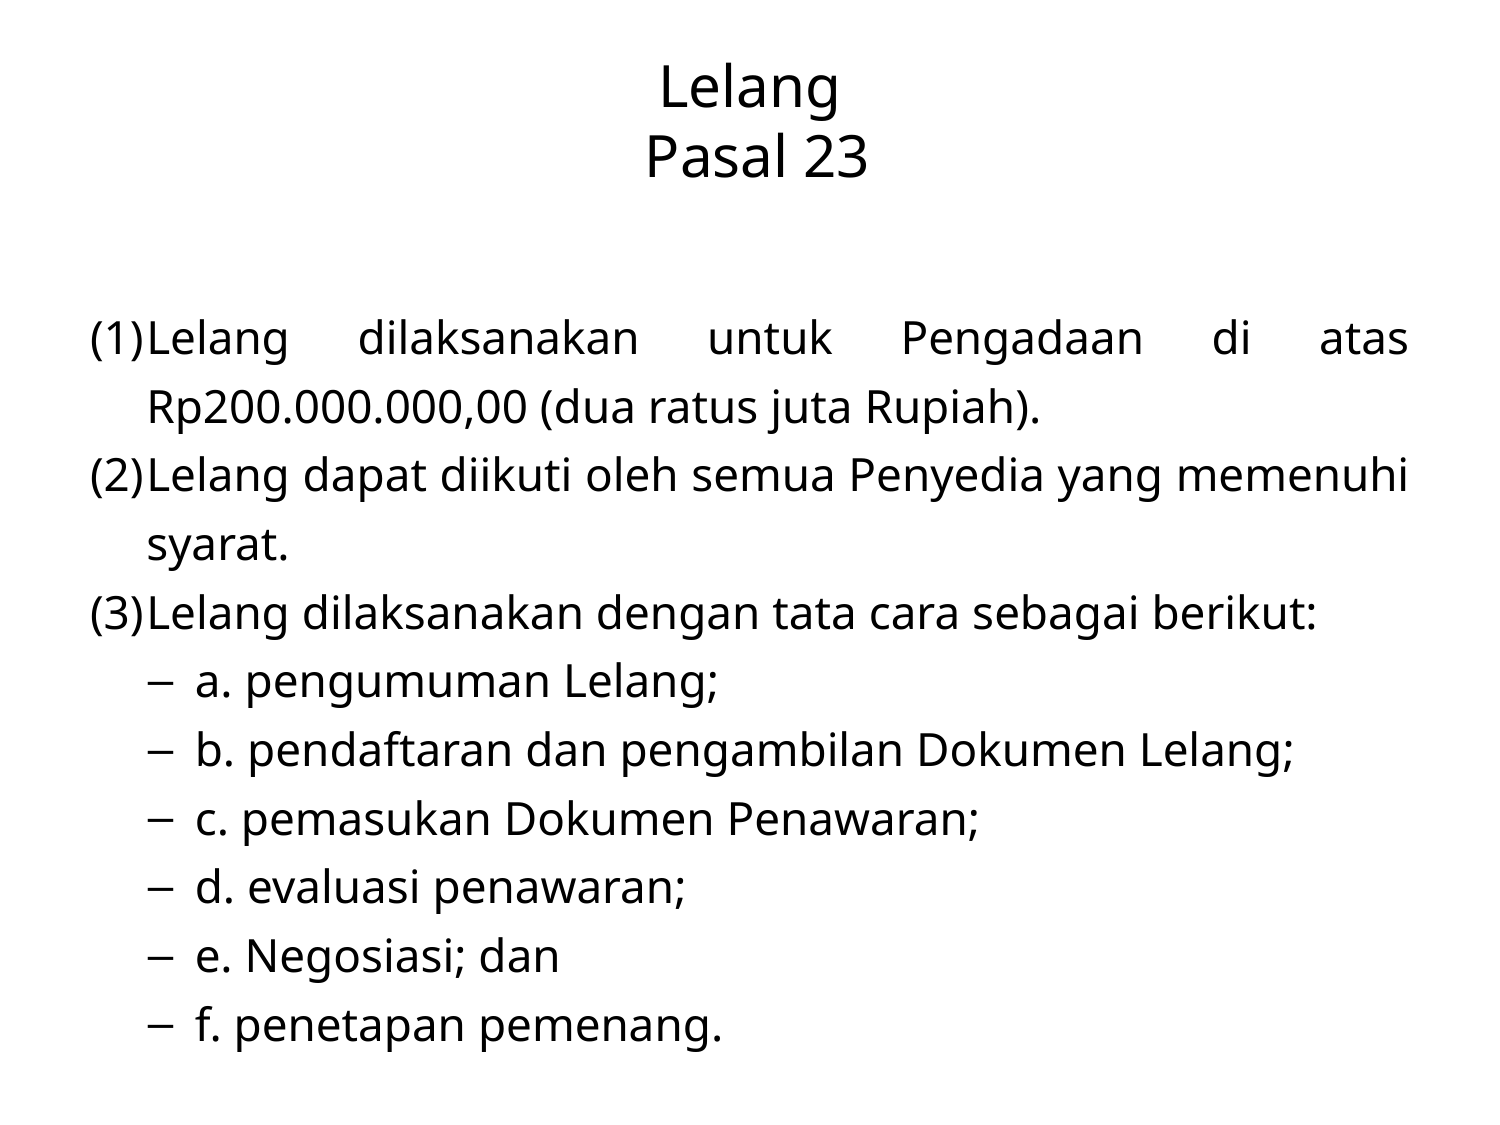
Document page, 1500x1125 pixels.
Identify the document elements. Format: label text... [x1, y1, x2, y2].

title Lelang Pasal 23 [75, 45, 1425, 263]
list Lelang dilaksanakan untuk Pengadaan di atas Rp200.000.000,00 (dua ratus juta Rupiah). Lelang dapat diikuti oleh semua Penyedia yang memenuhi syarat. Lelang dilaksanakan dengan tata cara sebagai berikut: a. pengumuman Lelang; b. pendaftaran dan pengambilan Dokumen Lelang; c. pemasukan Dokumen Penawaran; d. evaluasi penawaran; e. Negosiasi; dan f. penetapan pemenang. [75, 287, 1425, 1088]
